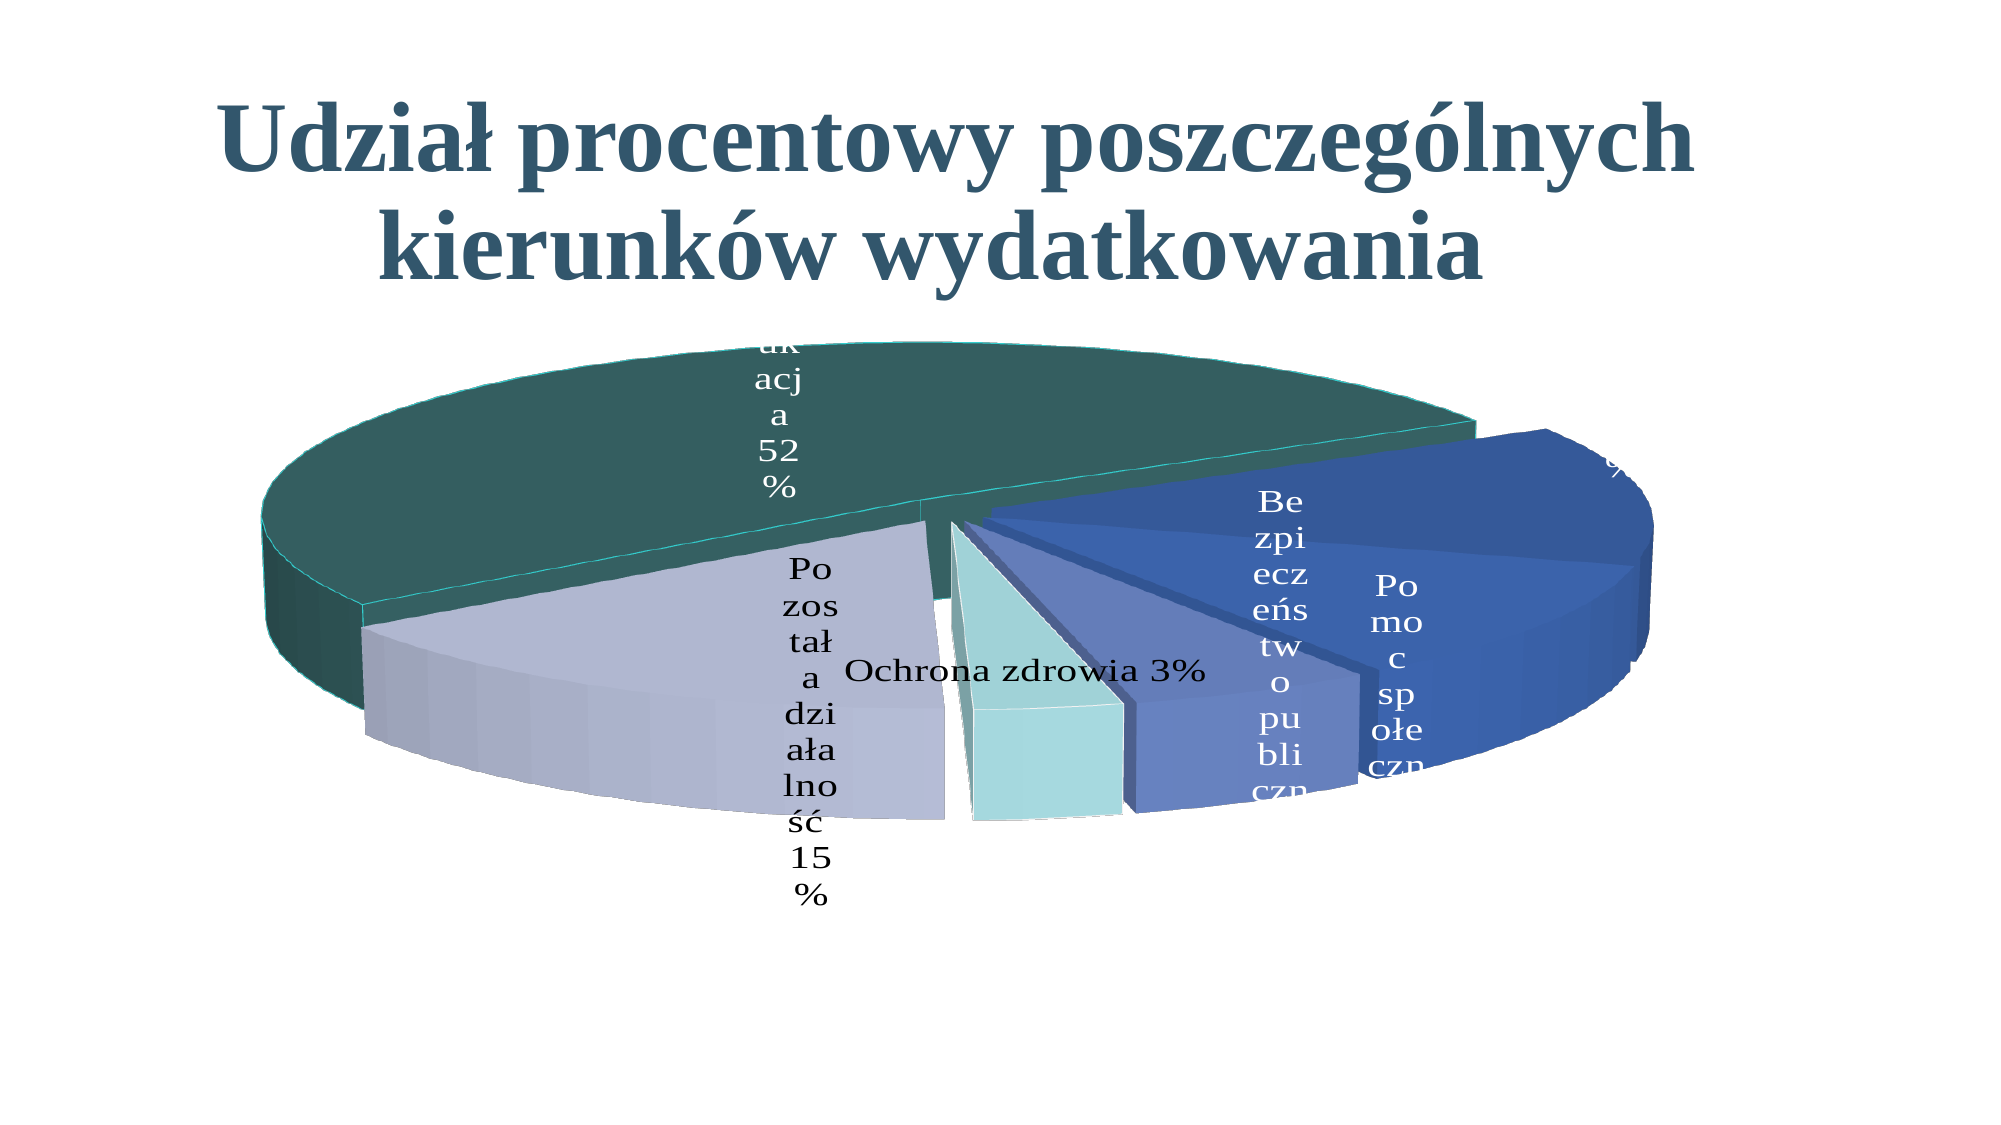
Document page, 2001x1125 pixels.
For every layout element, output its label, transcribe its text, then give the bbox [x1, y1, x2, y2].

chart [174, 148, 1730, 1125]
subtitle Udział procentowy poszczególnych kierunków wydatkowania [0, 77, 1913, 236]
